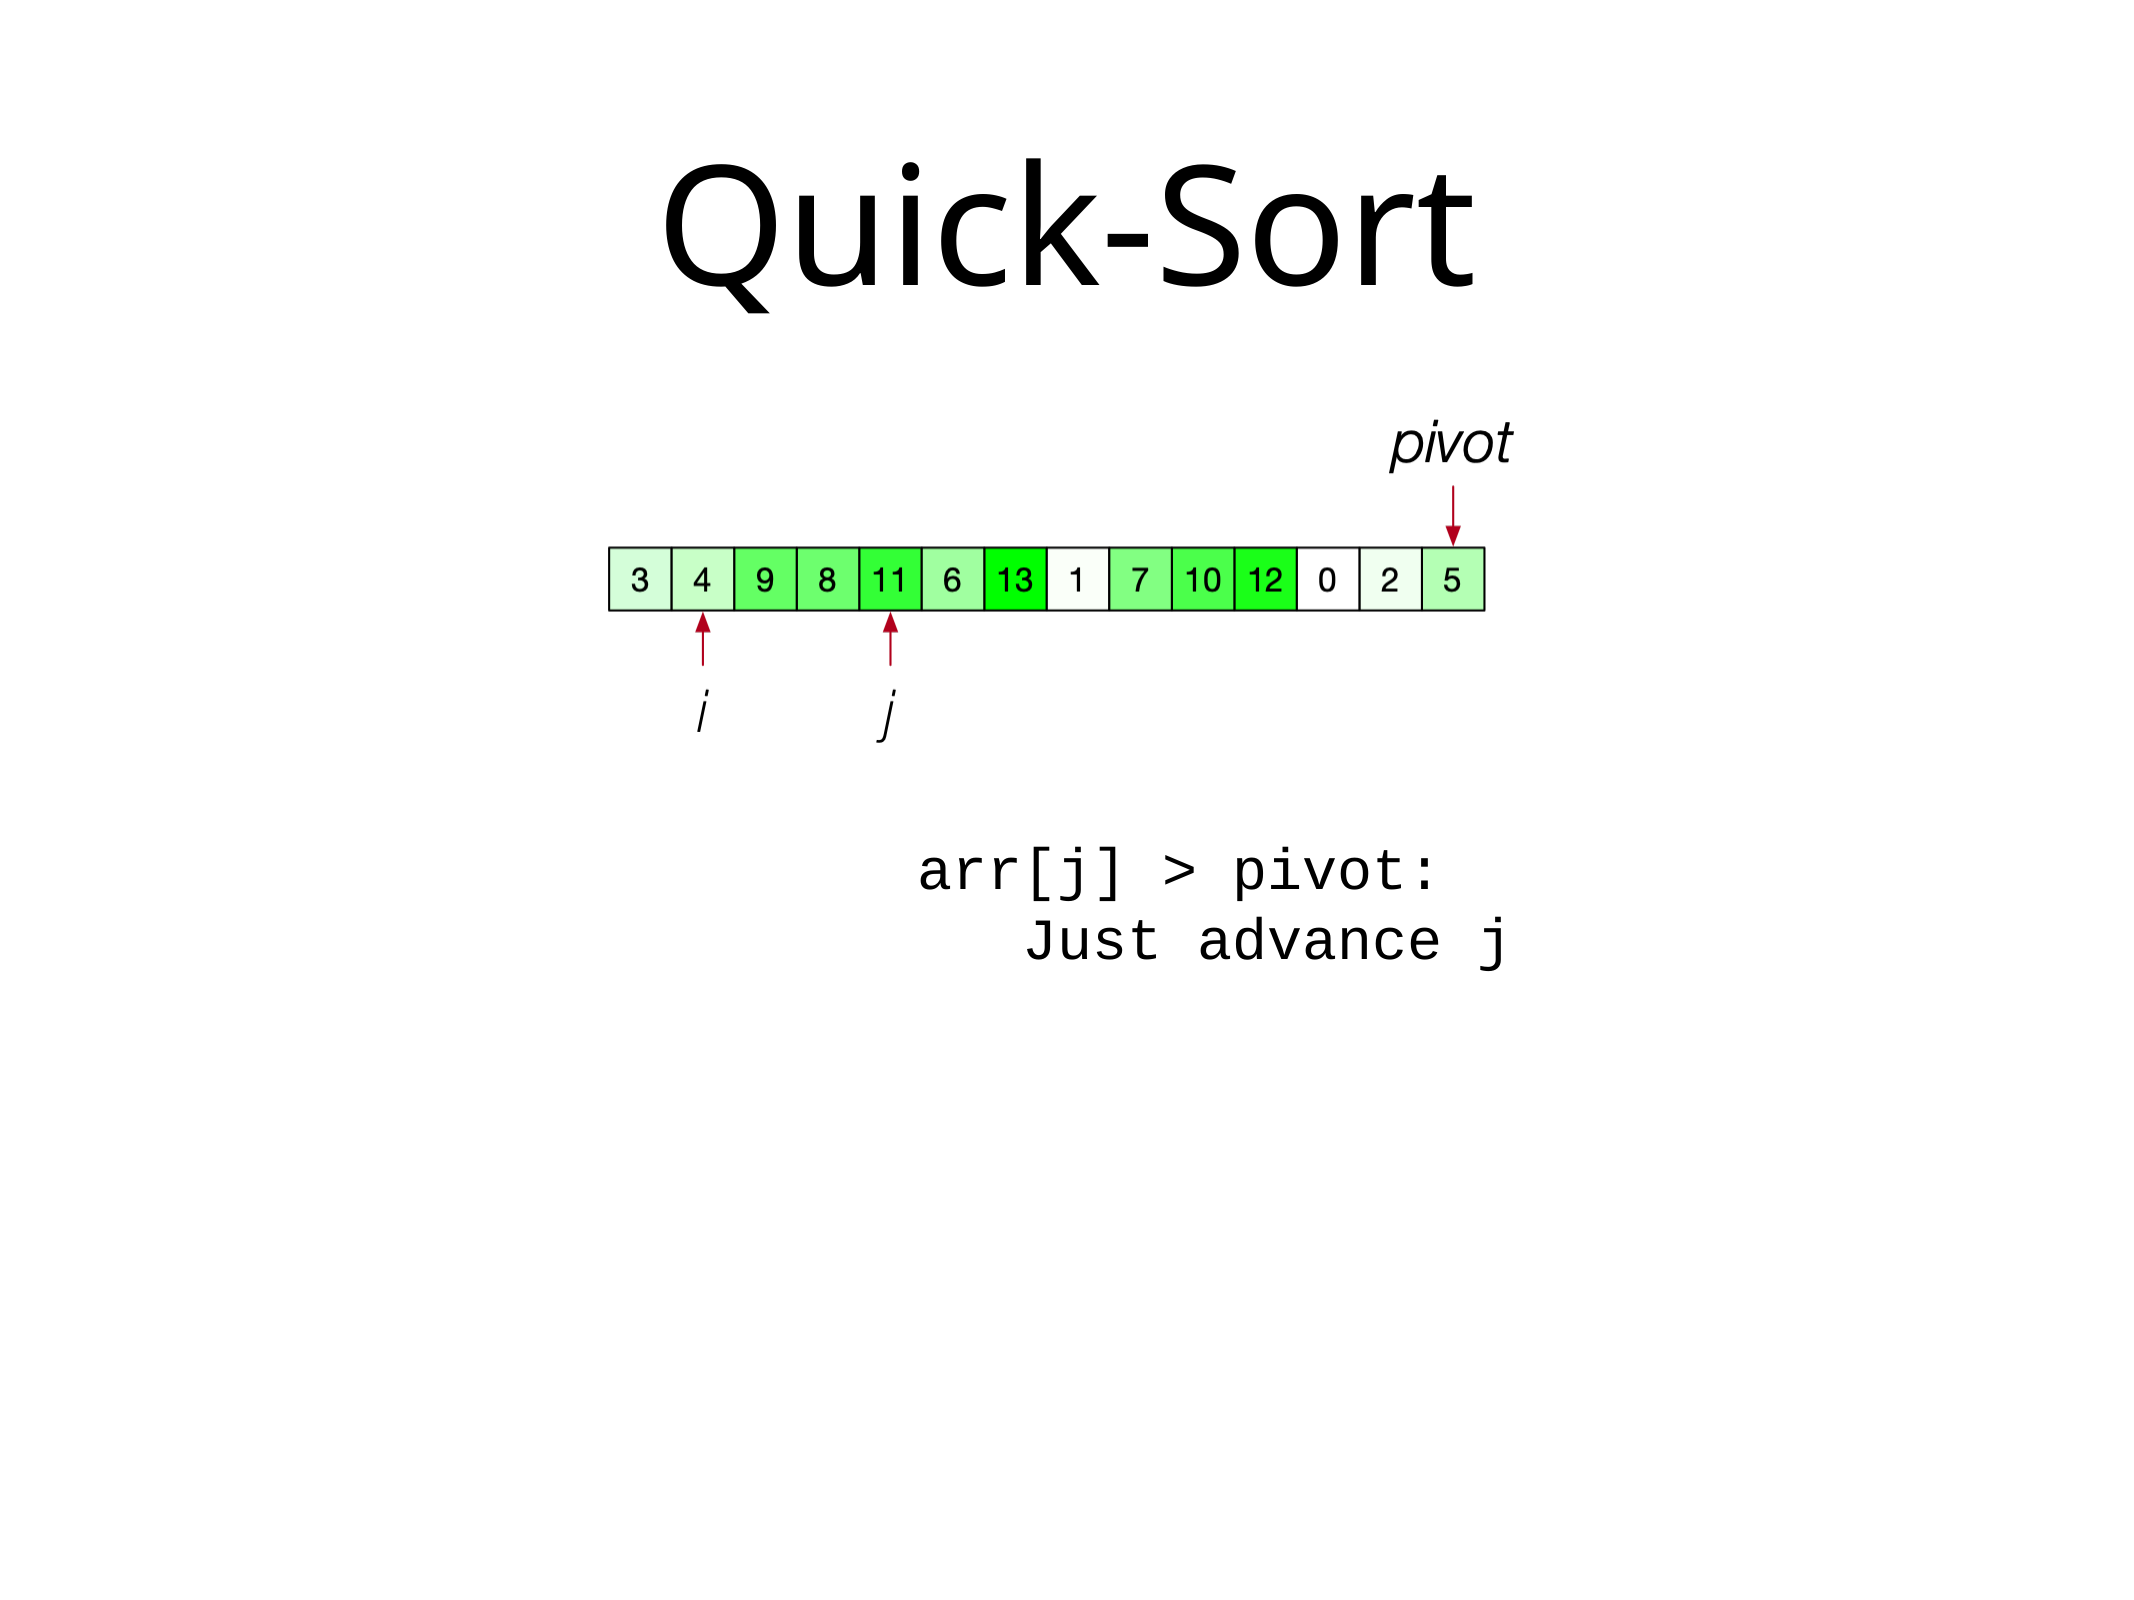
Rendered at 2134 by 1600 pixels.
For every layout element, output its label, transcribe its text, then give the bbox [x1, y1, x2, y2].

picture [608, 395, 1526, 757]
title Quick-Sort [155, 41, 1978, 397]
text_box arr[j] > pivot: Just advance j [908, 822, 1521, 980]
